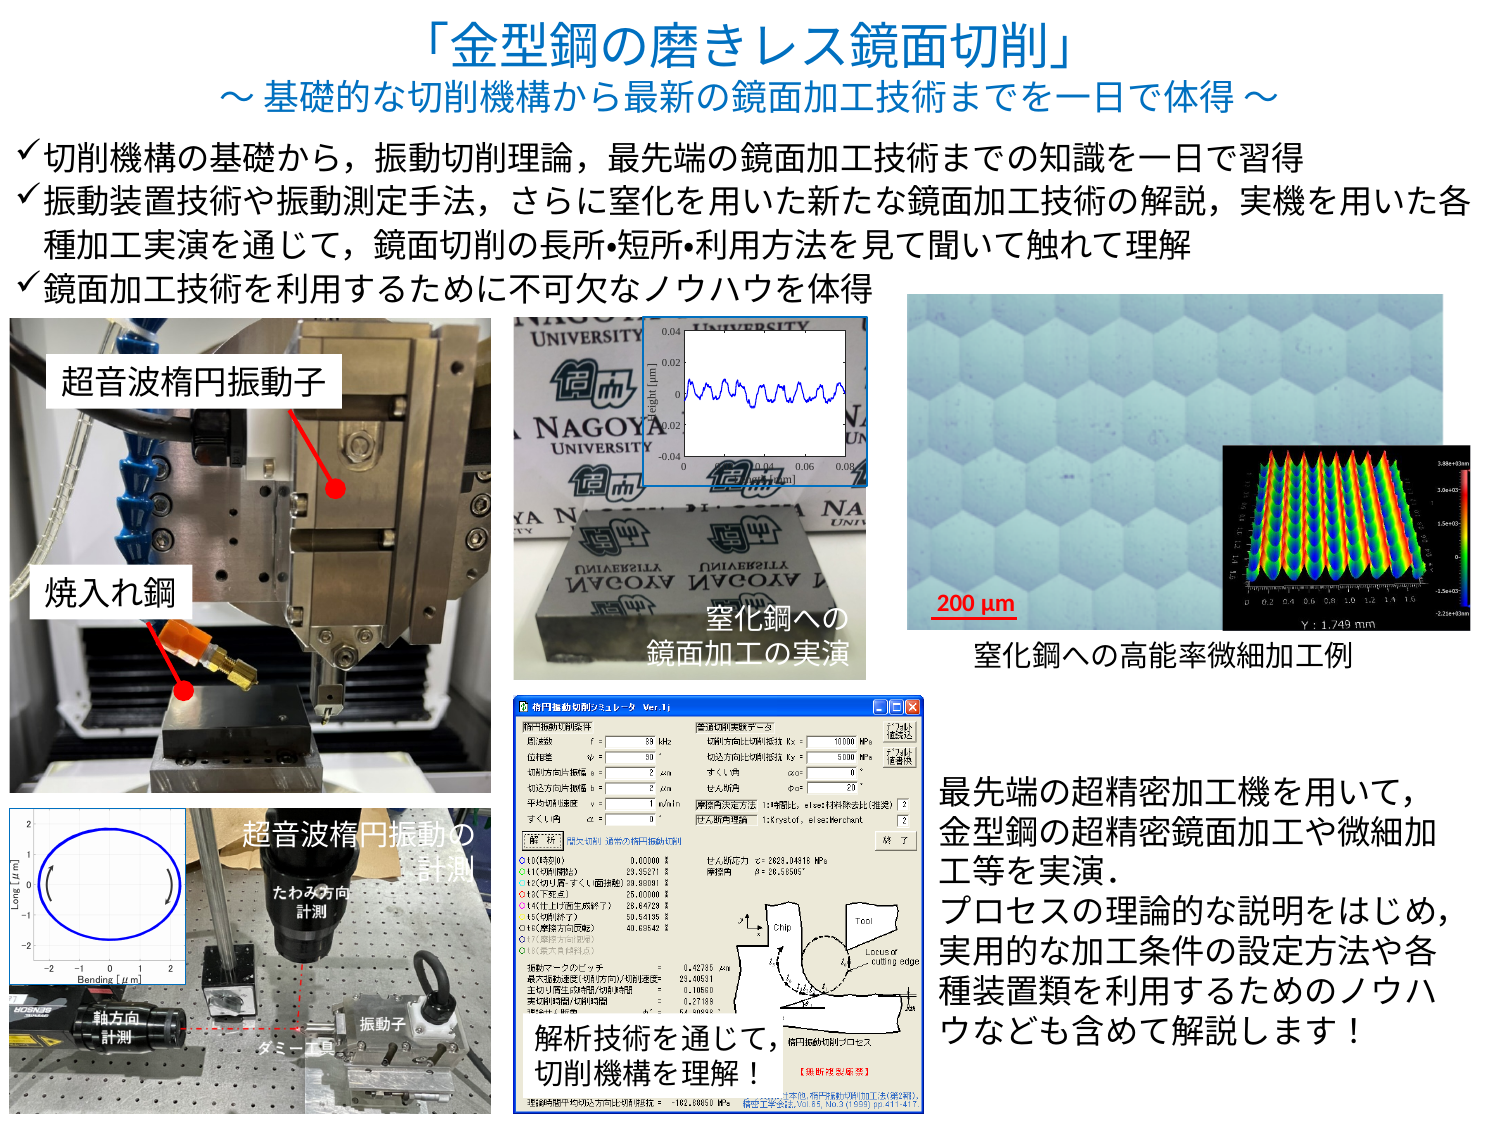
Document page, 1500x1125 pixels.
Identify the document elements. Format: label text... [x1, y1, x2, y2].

text_box 切削機構の基礎から，振動切削理論，最先端の鏡面加工技術までの知識を一日で習得 振動装置技術や振動測定手法，さらに窒化を用いた新たな鏡面加工技術の解説，実機を用いた各種加工実演を通じて，鏡面切削の長所・短所・利用方法を見て聞いて触れて理解 鏡面加工技術を利用するために不可欠なノウハウを体得 [0, 125, 1500, 316]
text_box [884, 293, 1471, 681]
title 「金型鋼の磨きレス鏡面切削」 ～ 基礎的な切削機構から最新の鏡面加工技術までを一日で体得 ～ [112, 7, 1388, 125]
picture [513, 317, 867, 680]
picture [9, 808, 492, 1115]
text_box 最先端の超精密加工機を用いて，金型鋼の超精密鏡面加工や微細加工等を実演． プロセスの理論的な説明をはじめ，実用的な加工条件の設定方法や各種装置類を利用するためのノウハウなども含めて解説します！ [930, 763, 1468, 1058]
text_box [512, 695, 925, 1115]
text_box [9, 317, 492, 793]
